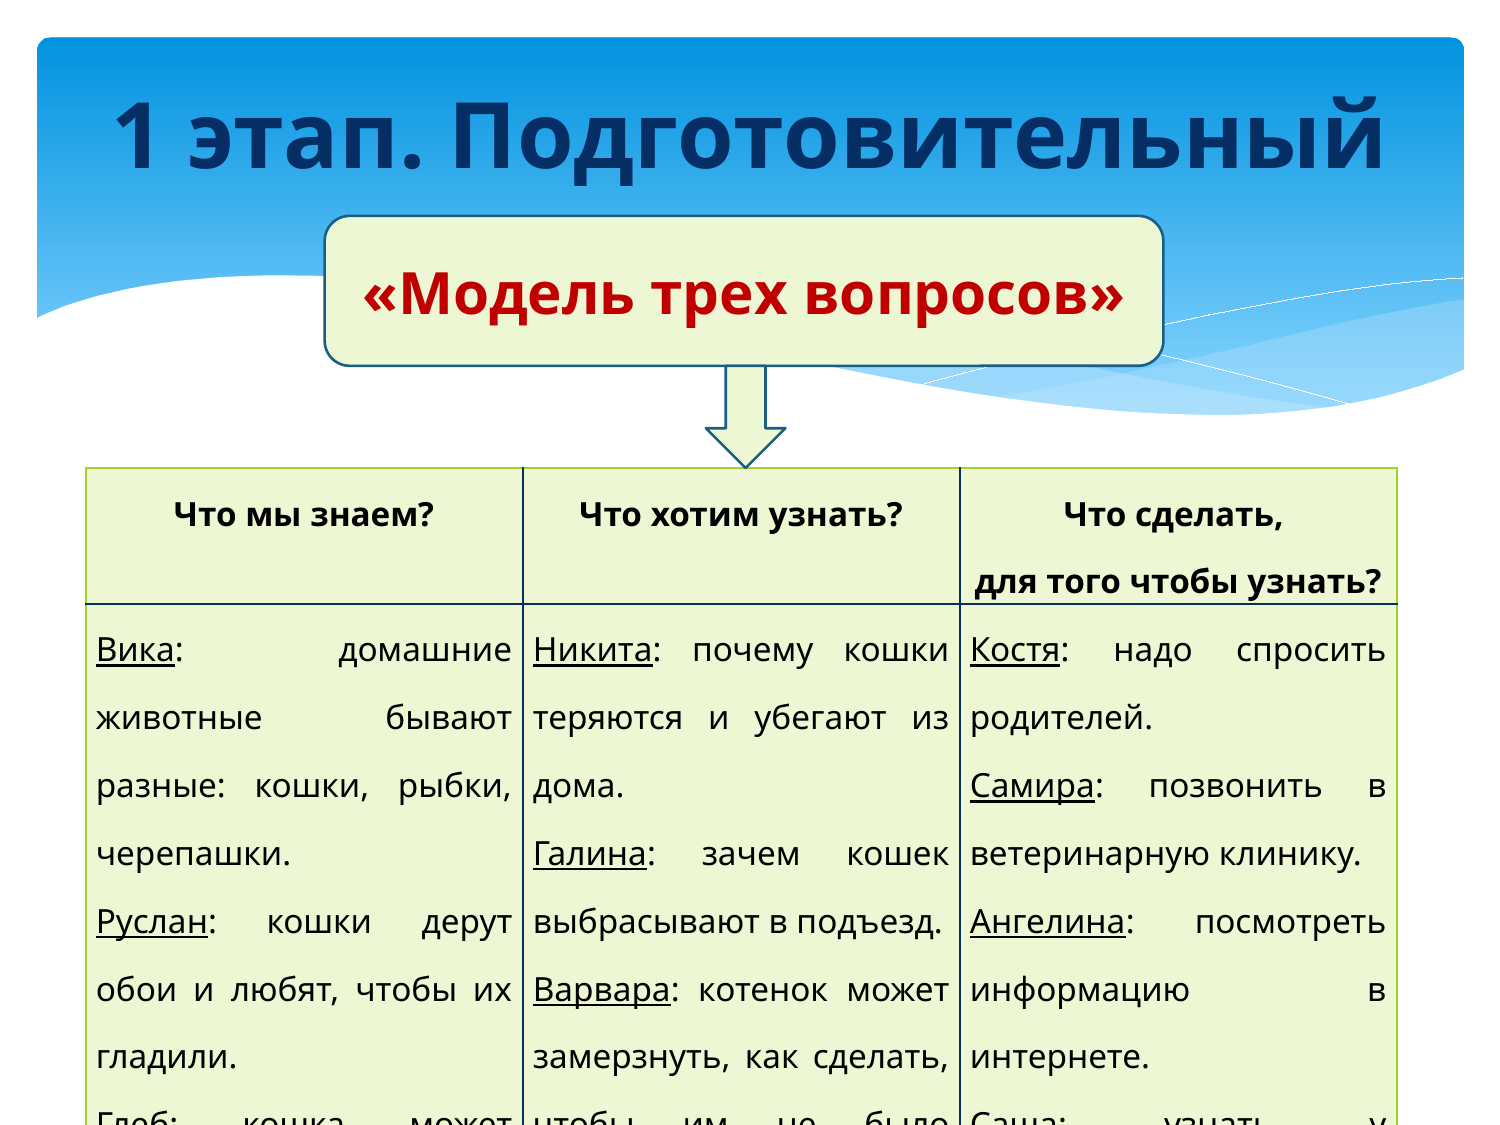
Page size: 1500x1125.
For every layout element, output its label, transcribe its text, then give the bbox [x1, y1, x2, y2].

table_cell Никита: почему кошки теряются и убегают из дома. Галина: зачем кошек выбрасывают в подъезд. Варвара: котенок может замерзнуть, как сделать, чтобы им не было холодно. [524, 605, 959, 1125]
table_cell Костя: надо спросить родителей. Самира: позвонить в ветеринарную клинику. Ангелина: посмотреть информацию в интернете. Саша: узнать у воспитателей. [961, 605, 1396, 1125]
table_cell Вика: домашние животные бывают разные: кошки, рыбки, черепашки. Руслан: кошки дерут обои и любят, чтобы их гладили. Глеб: кошка может убежать из дома и тогда ее будут все искать. [87, 605, 522, 1125]
table_header Что сделать, для того чтобы узнать? [961, 469, 1396, 603]
text_box [704, 364, 787, 469]
title 1 этап. Подготовительный [75, 55, 1425, 209]
text_box «Модель трех вопросов» [323, 214, 1165, 368]
table_header Что мы знаем? [87, 469, 522, 603]
table_header Что хотим узнать? [524, 469, 959, 603]
